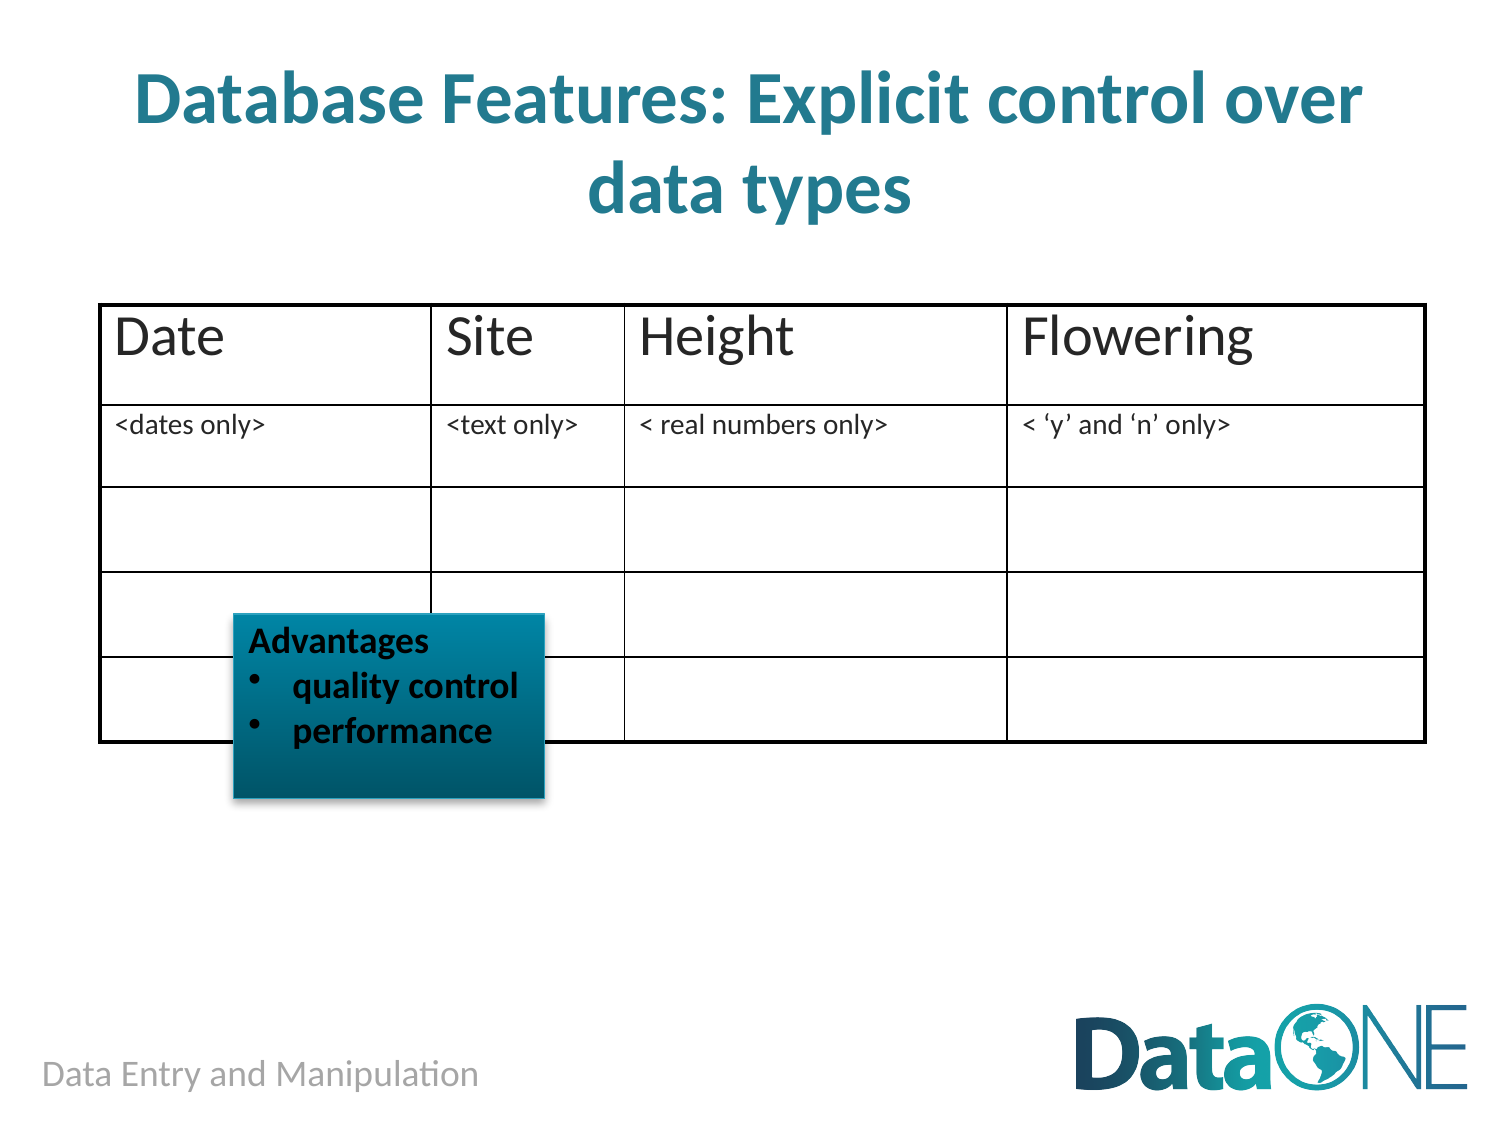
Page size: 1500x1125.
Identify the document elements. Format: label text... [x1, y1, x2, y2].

list [75, 243, 1425, 1017]
table_cell [102, 488, 430, 571]
table_header Date [102, 307, 430, 404]
title Database Features: Explicit control over data types [75, 45, 1425, 233]
text_box Advantages quality control performance [233, 613, 545, 799]
table_cell [1008, 488, 1423, 571]
table_header Height [625, 307, 1006, 404]
table_cell < ‘y’ and ‘n’ only> [1008, 406, 1423, 486]
table_cell [1008, 658, 1423, 740]
table_cell <dates only> [102, 406, 430, 486]
table_cell [102, 573, 430, 656]
table_header Site [432, 307, 624, 404]
table_cell [625, 573, 1006, 656]
table_cell [432, 488, 624, 571]
table_cell [1008, 573, 1423, 656]
table_cell [625, 488, 1006, 571]
table_cell [432, 573, 624, 656]
table_cell [102, 658, 227, 740]
table_cell < real numbers only> [625, 406, 1006, 486]
table_cell [625, 658, 1006, 740]
table_cell [551, 658, 624, 740]
picture [1074, 1000, 1471, 1095]
table_header Flowering [1008, 307, 1423, 404]
table_cell <text only> [432, 406, 624, 486]
